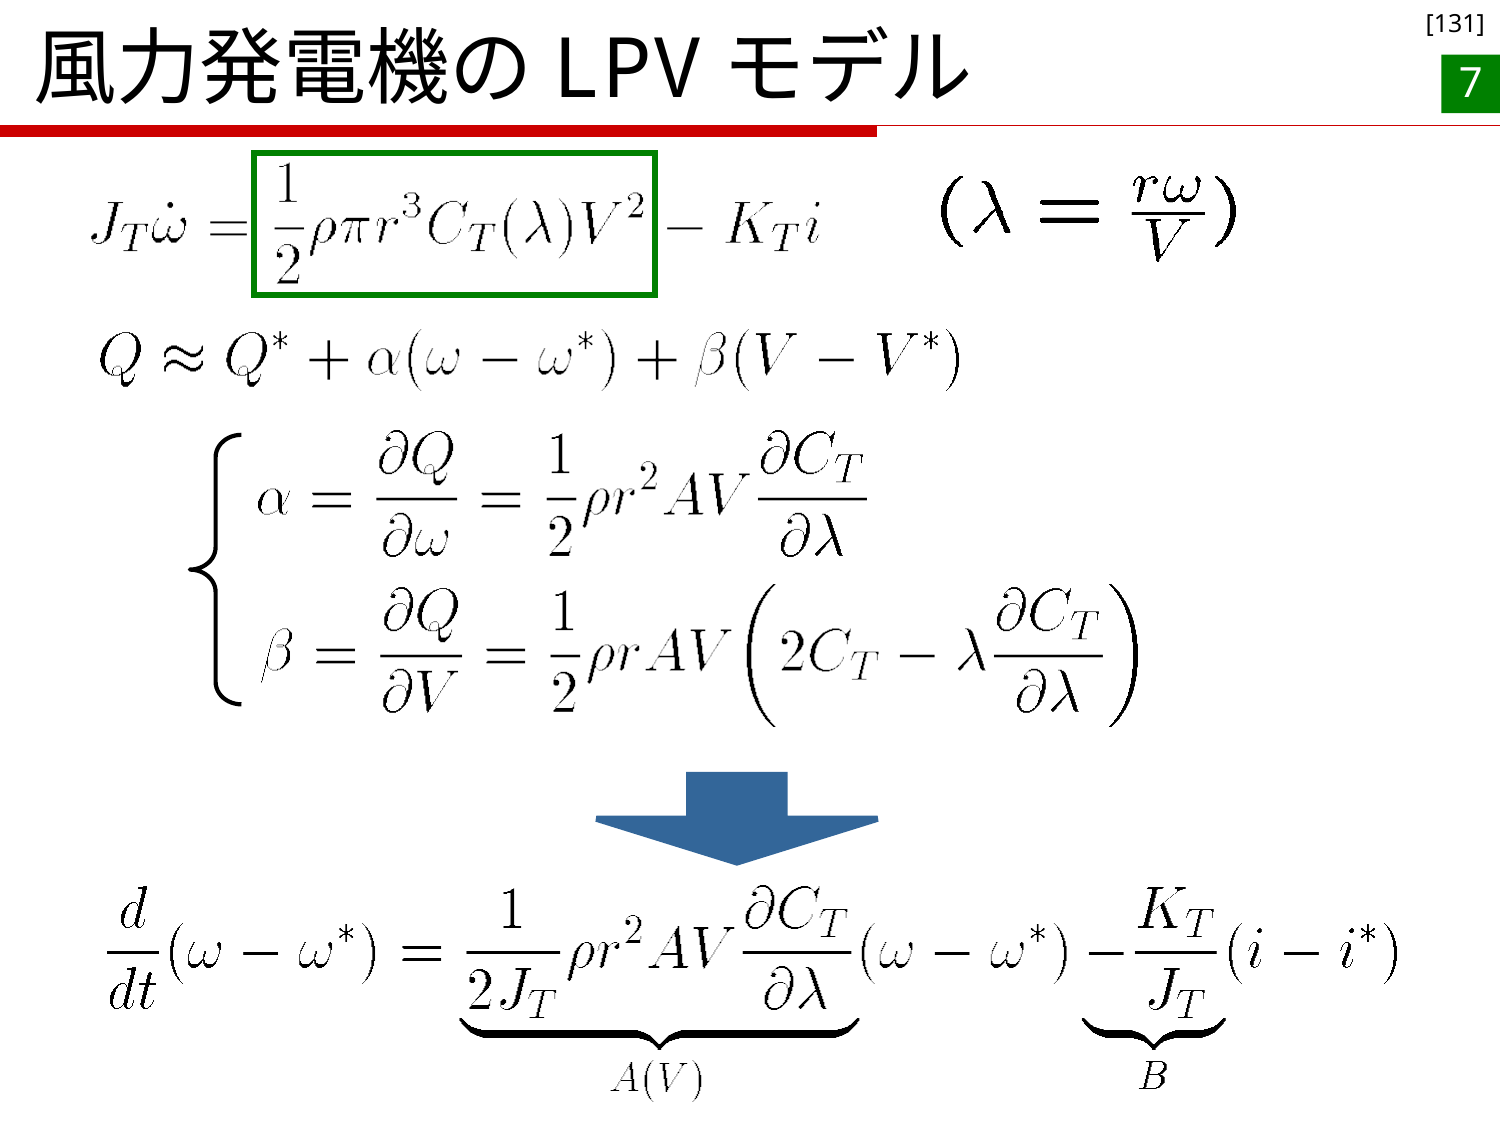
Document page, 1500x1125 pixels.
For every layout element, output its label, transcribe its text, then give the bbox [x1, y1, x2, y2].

text_box 風力発電機のLPVモデル [18, 6, 988, 122]
slide_number [131] [1174, 0, 1500, 36]
picture [938, 172, 1238, 265]
text_box [189, 434, 242, 705]
text_box [596, 774, 878, 863]
picture [256, 429, 869, 559]
text_box 7 [1441, 54, 1500, 114]
picture [100, 325, 963, 393]
text_box [253, 152, 656, 159]
picture [104, 883, 1400, 1105]
picture [89, 160, 823, 285]
picture [257, 581, 1141, 727]
